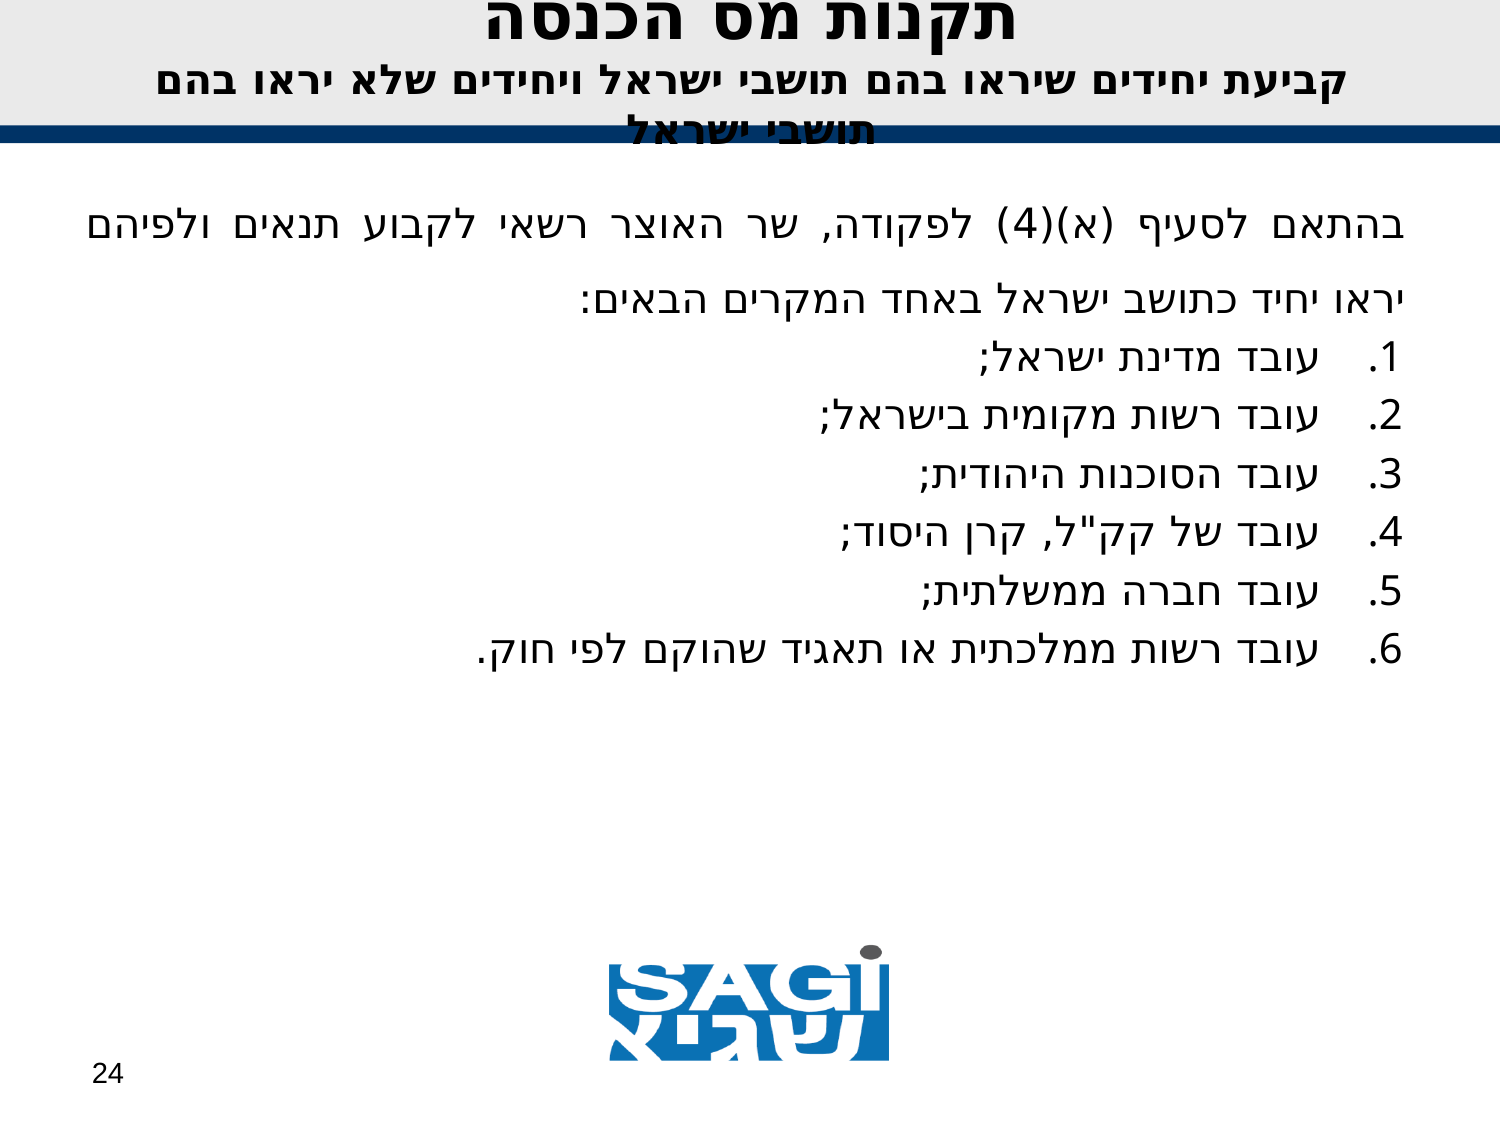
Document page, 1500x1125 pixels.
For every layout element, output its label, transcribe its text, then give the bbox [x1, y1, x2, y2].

title תקנות מס הכנסה קביעת יחידים שיראו בהם תושבי ישראל ויחידים שלא יראו בהם תושבי ישראל [76, 0, 1427, 126]
list בהתאם לסעיף (א)(4) לפקודה, שר האוצר רשאי לקבוע תנאים ולפיהם יראו יחיד כתושב ישראל באחד המקרים הבאים: עובד מדינת ישראל; עובד רשות מקומית בישראל; עובד הסוכנות היהודית; עובד של קק"ל, קרן היסוד; עובד חברה ממשלתית; עובד רשות ממלכתית או תאגיד שהוקם לפי חוק. [70, 164, 1421, 961]
slide_number 24 [76, 1046, 428, 1125]
picture [596, 961, 904, 1063]
